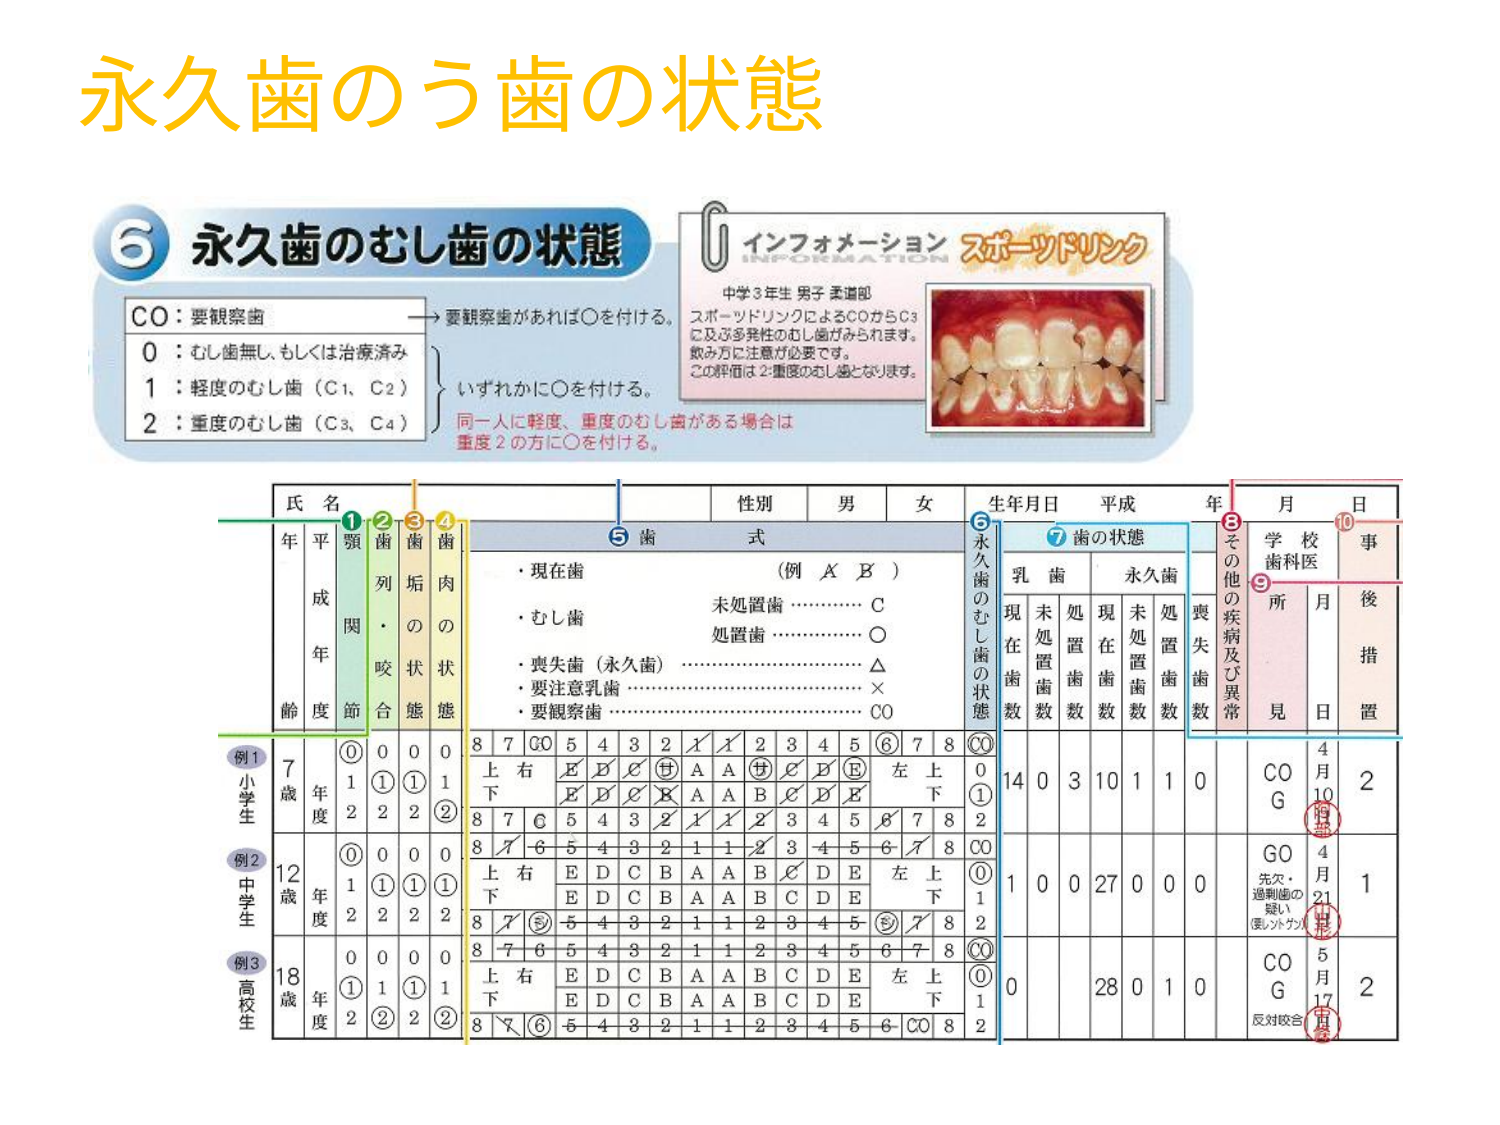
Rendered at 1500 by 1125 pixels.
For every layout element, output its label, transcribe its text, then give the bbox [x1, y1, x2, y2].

picture [88, 196, 1200, 467]
picture [218, 479, 1403, 1046]
text_box 永久歯のう歯の状態 [62, 35, 842, 150]
